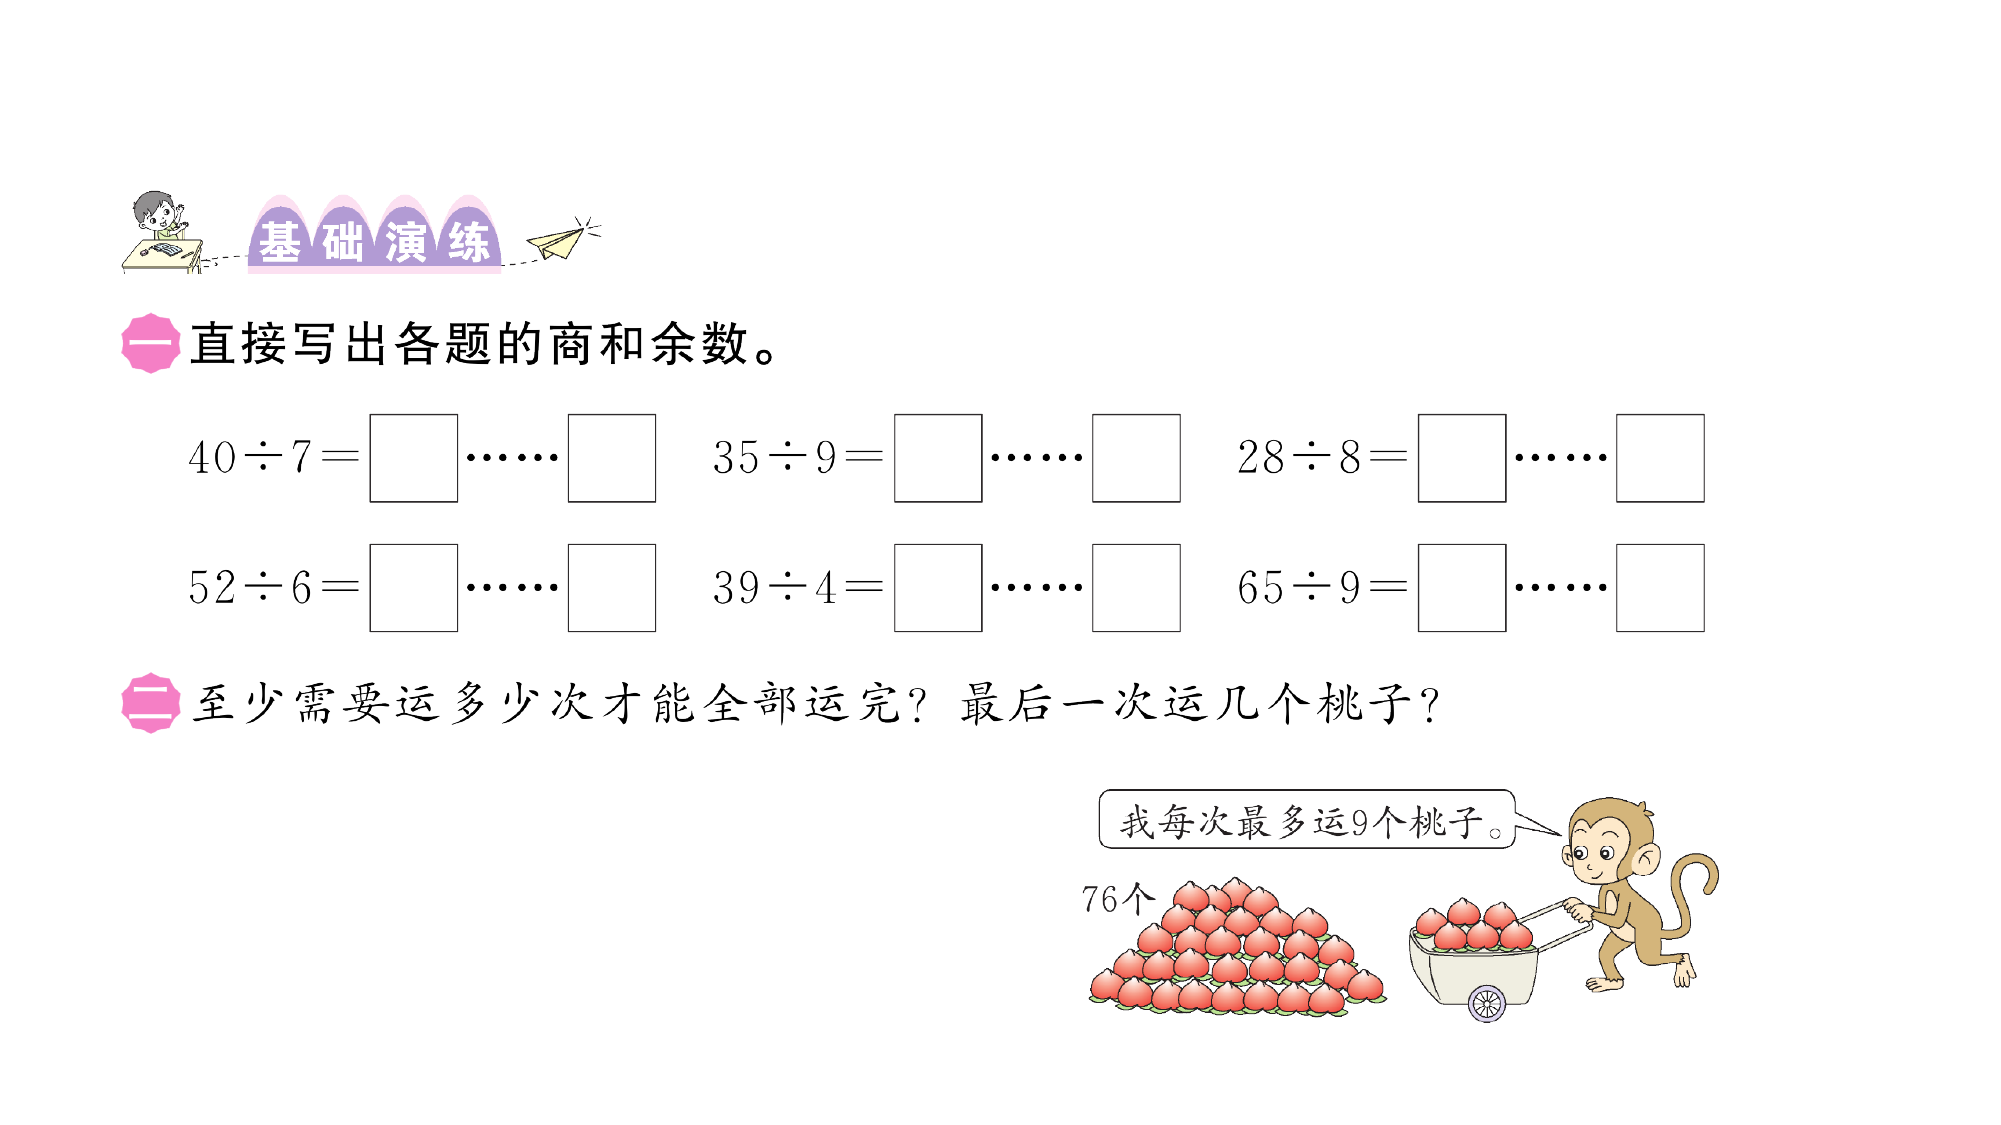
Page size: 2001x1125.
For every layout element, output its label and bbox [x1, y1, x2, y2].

picture [118, 177, 1779, 1122]
